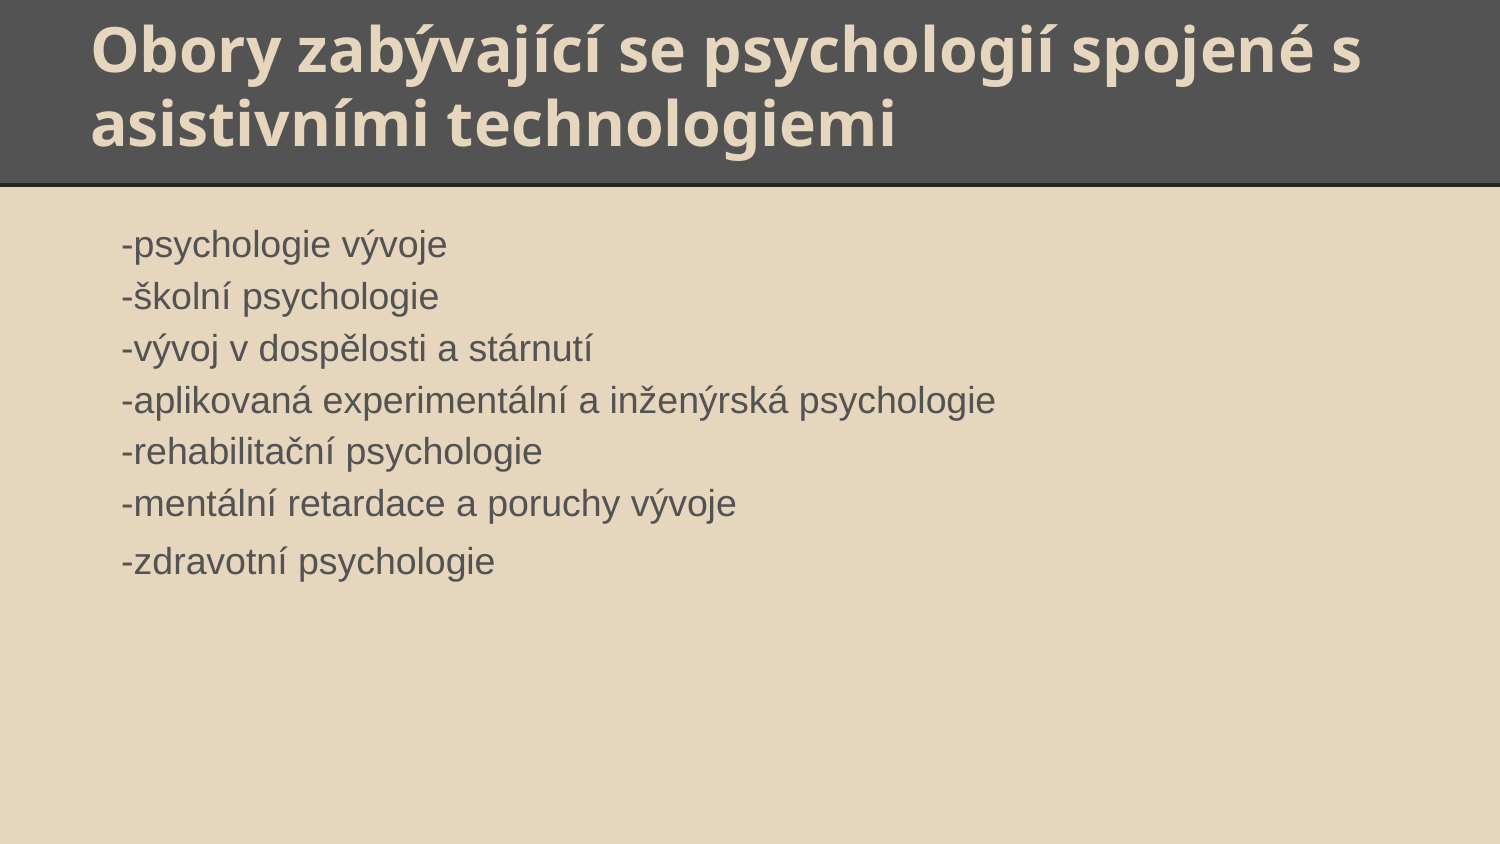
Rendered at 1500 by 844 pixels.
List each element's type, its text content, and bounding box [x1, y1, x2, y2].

list -psychologie vývoje -školní psychologie -vývoj v dospělosti a stárnutí -aplikovaná experimentální a inženýrská psychologie -rehabilitační psychologie -mentální retardace a poruchy vývoje -zdravotní psychologie [75, 205, 1425, 817]
title Obory zabývající se psychologií spojené s asistivními technologiemi [75, 33, 1425, 175]
